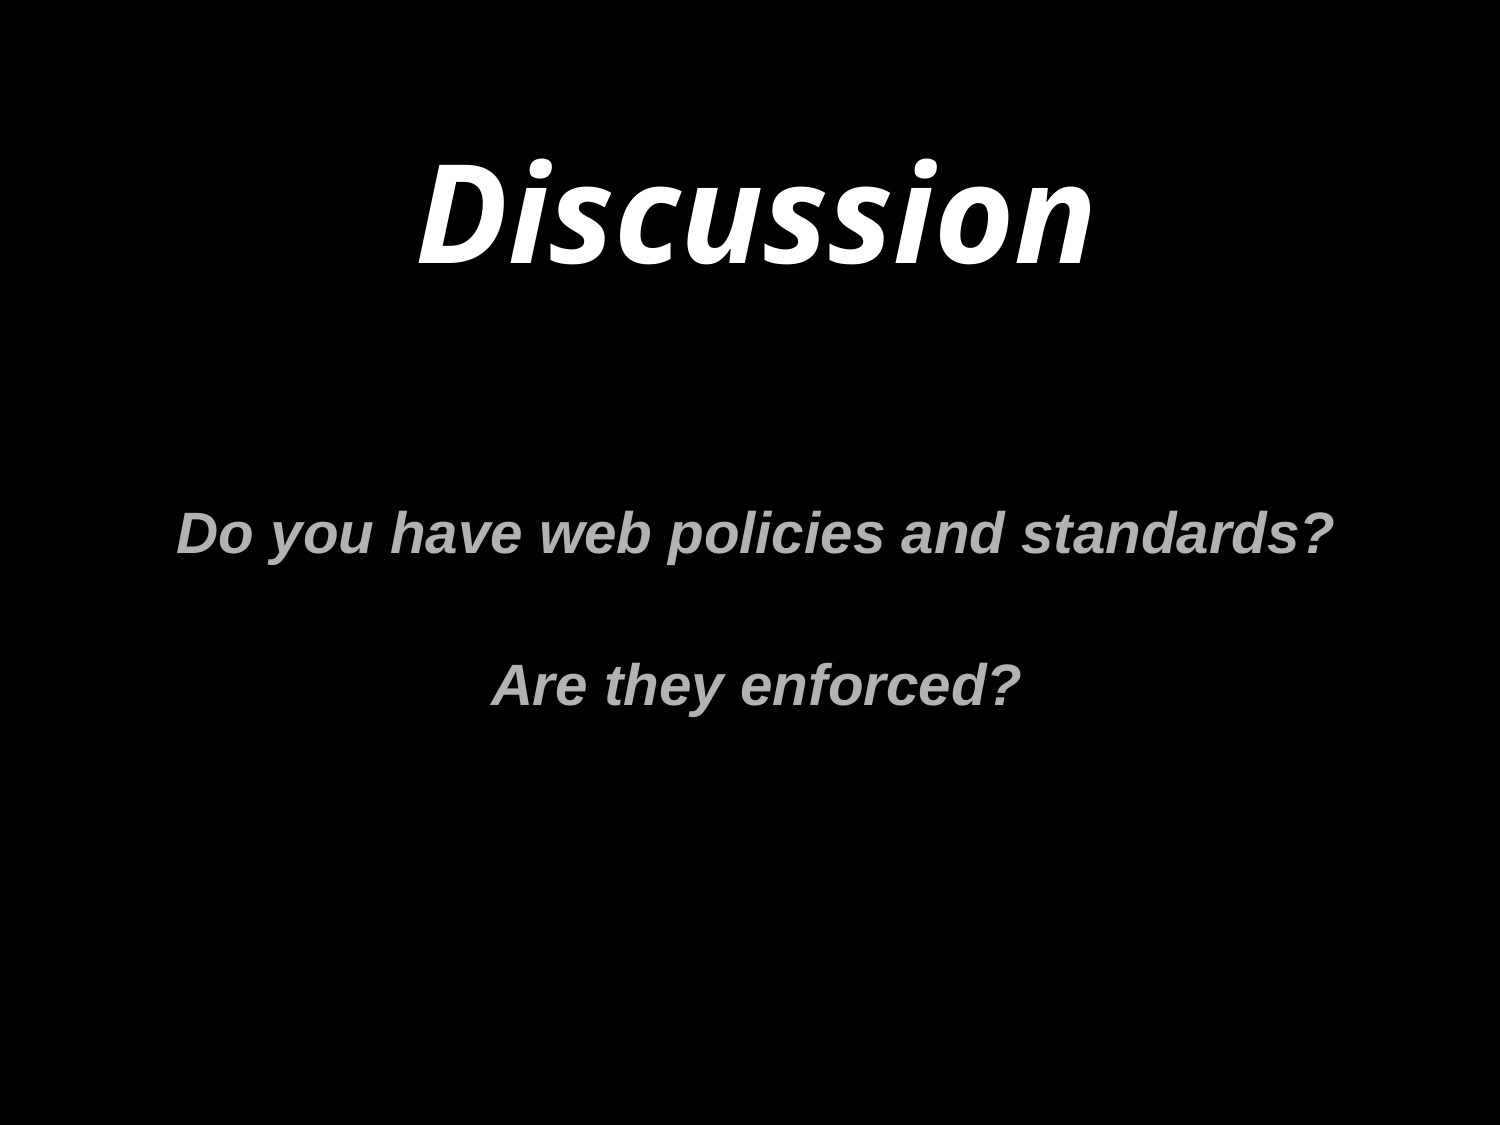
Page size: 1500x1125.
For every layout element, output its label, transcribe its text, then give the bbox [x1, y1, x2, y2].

list Discussion Do you have web policies and standards? Are they enforced? [81, 118, 1432, 861]
